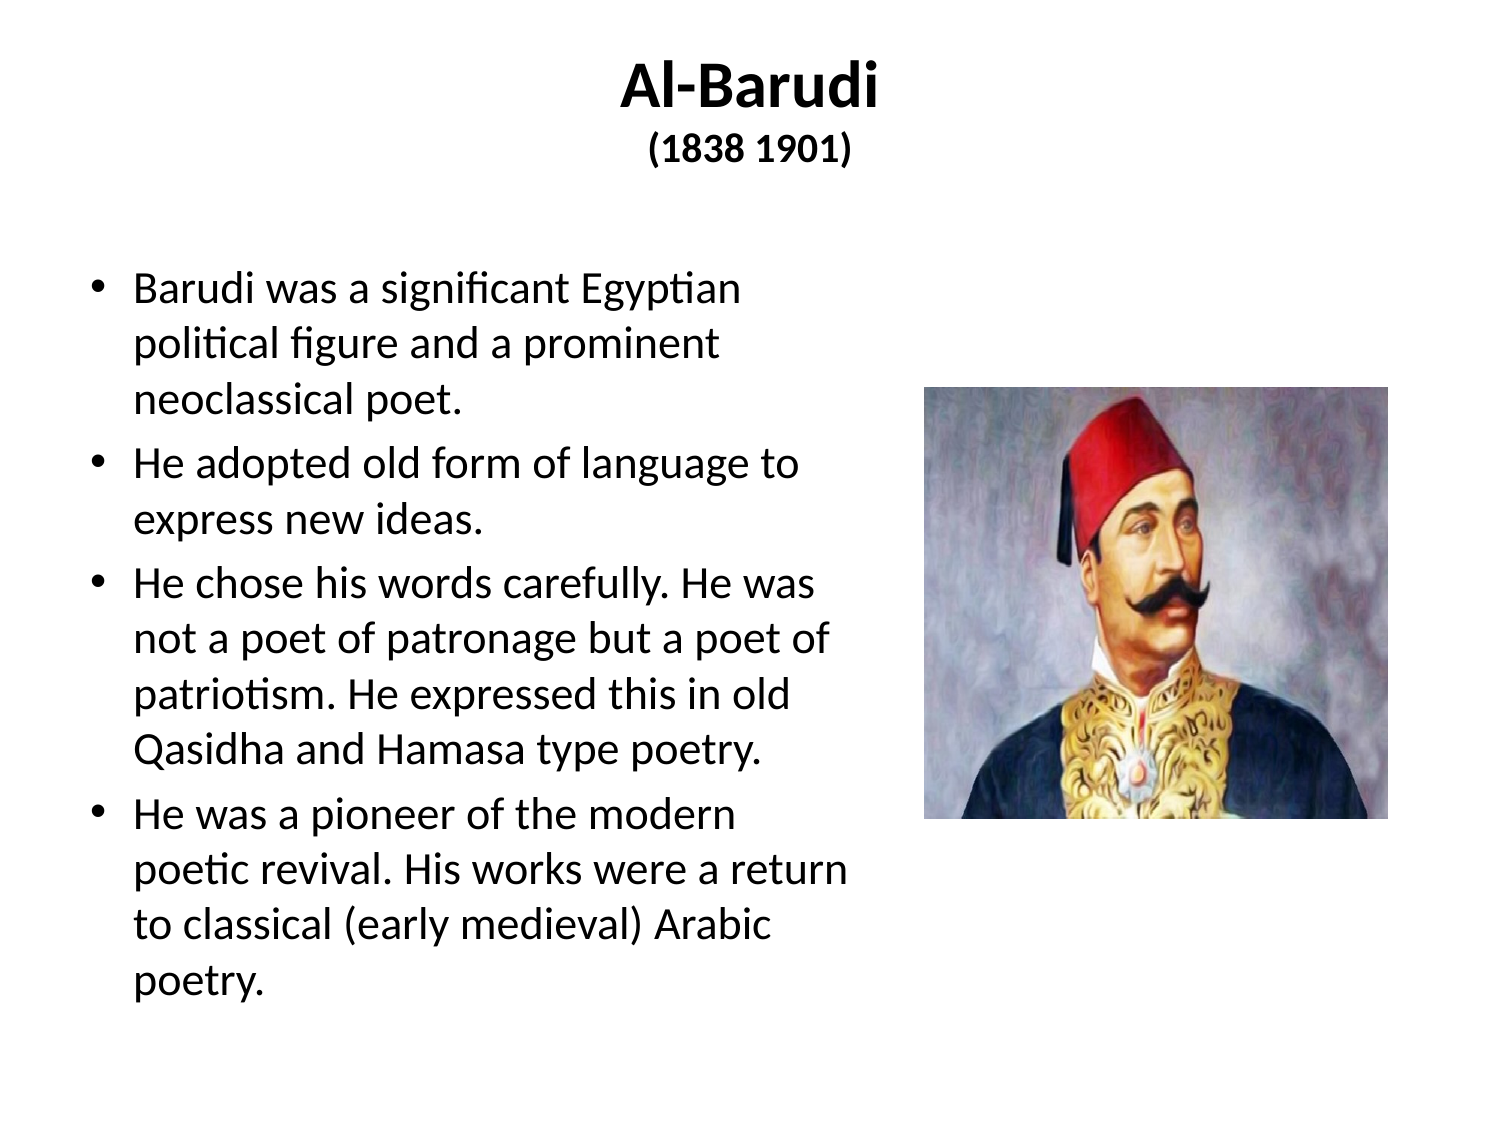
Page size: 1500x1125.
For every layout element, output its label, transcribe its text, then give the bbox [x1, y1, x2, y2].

list Barudi was a significant Egyptian political figure and a prominent neoclassical poet. He adopted old form of language to express new ideas. He chose his words carefully. He was not a poet of patronage but a poet of patriotism. He expressed this in old Qasidha and Hamasa type poetry. He was a pioneer of the modern poetic revival. His works were a return to classical (early medieval) Arabic poetry. [75, 249, 875, 1020]
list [924, 387, 1388, 819]
title Al-Barudi (1838 1901) [0, 0, 1500, 213]
